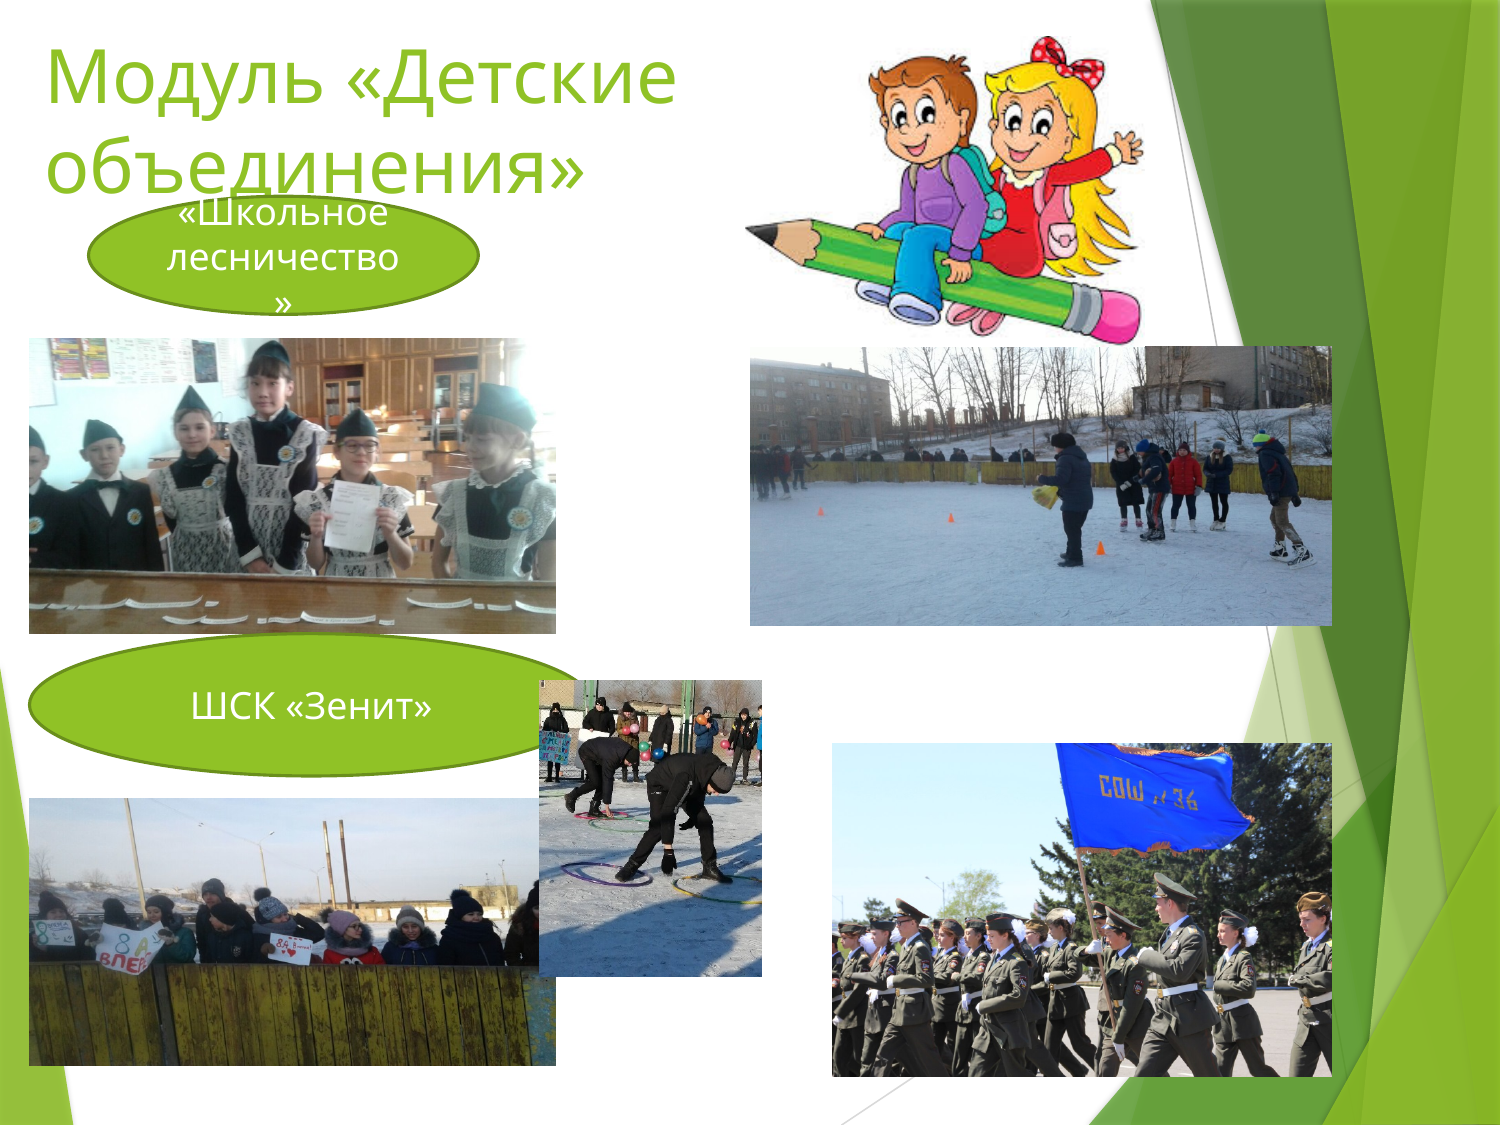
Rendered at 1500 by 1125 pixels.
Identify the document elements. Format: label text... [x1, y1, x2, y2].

picture [28, 337, 556, 635]
picture [28, 680, 763, 1066]
picture [832, 743, 1332, 1077]
text_box «Школьное лесничество» [86, 194, 480, 316]
title Модуль «Детские объединения» [29, 21, 1142, 317]
picture [745, 36, 1332, 626]
text_box ШСК «Зенит» [27, 643, 577, 778]
